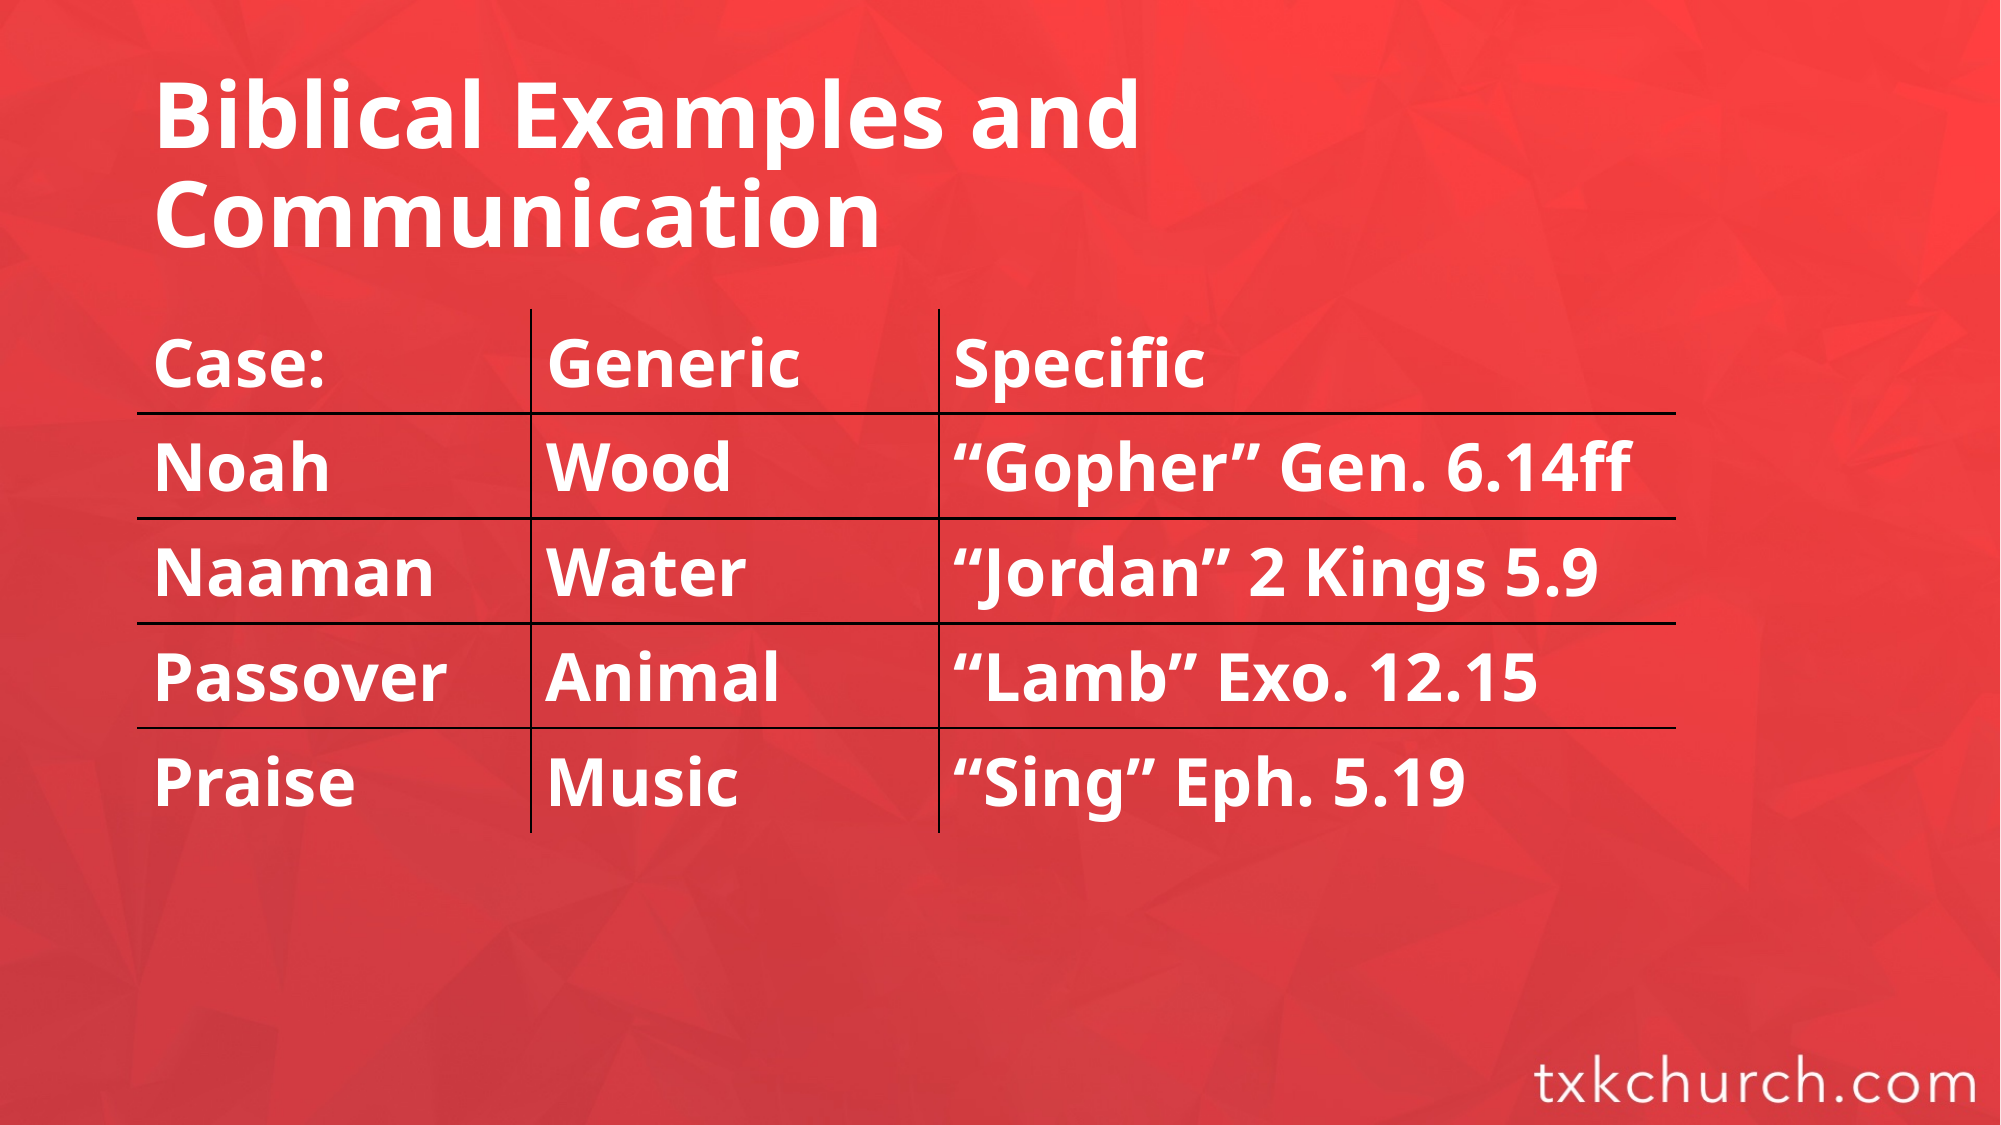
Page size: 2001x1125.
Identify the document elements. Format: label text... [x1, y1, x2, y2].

table_header “Lamb” Exo. 12.15 [940, 624, 1676, 727]
table_header Specific [940, 309, 1676, 412]
table_header Noah [137, 414, 530, 517]
table_header Water [532, 519, 938, 622]
table_header Naaman [137, 519, 530, 622]
table_header Generic [532, 309, 938, 412]
table_header Passover [137, 624, 530, 727]
table_header “Gopher” Gen. 6.14ff [940, 414, 1676, 517]
table_header Animal [532, 624, 938, 727]
title Biblical Examples and Communication [137, 59, 1863, 278]
table_header Case: [137, 309, 530, 412]
table_header “Jordan” 2 Kings 5.9 [940, 519, 1676, 622]
table_header “Sing” Eph. 5.19 [940, 728, 1676, 833]
table_header Music [532, 728, 938, 833]
picture [0, 0, 2001, 1125]
table_header Wood [532, 414, 938, 517]
table_header Praise [137, 728, 530, 833]
